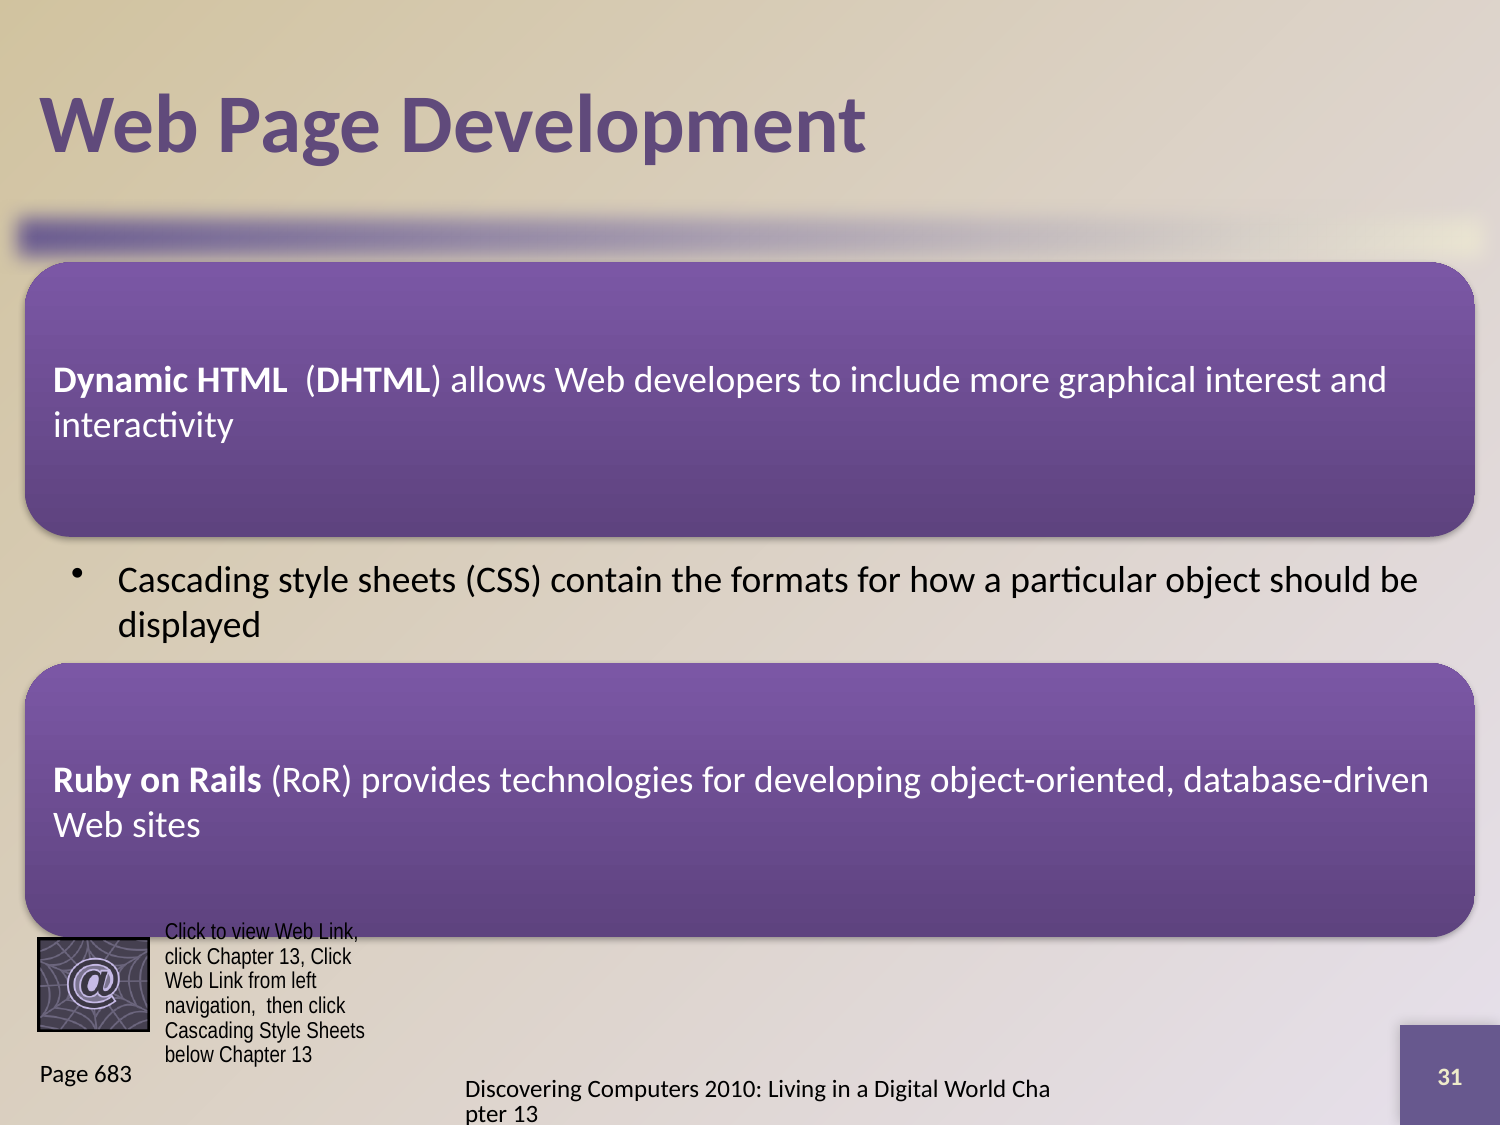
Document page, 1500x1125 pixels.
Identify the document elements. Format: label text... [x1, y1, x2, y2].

title Web Page Development [24, 24, 1475, 213]
list Page 683 [24, 1050, 300, 1125]
footer Discovering Computers 2010: Living in a Digital World Chapter 13 [450, 1050, 1075, 1125]
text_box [37, 912, 438, 1078]
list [24, 262, 1476, 938]
slide_number 31 [1400, 1025, 1500, 1125]
